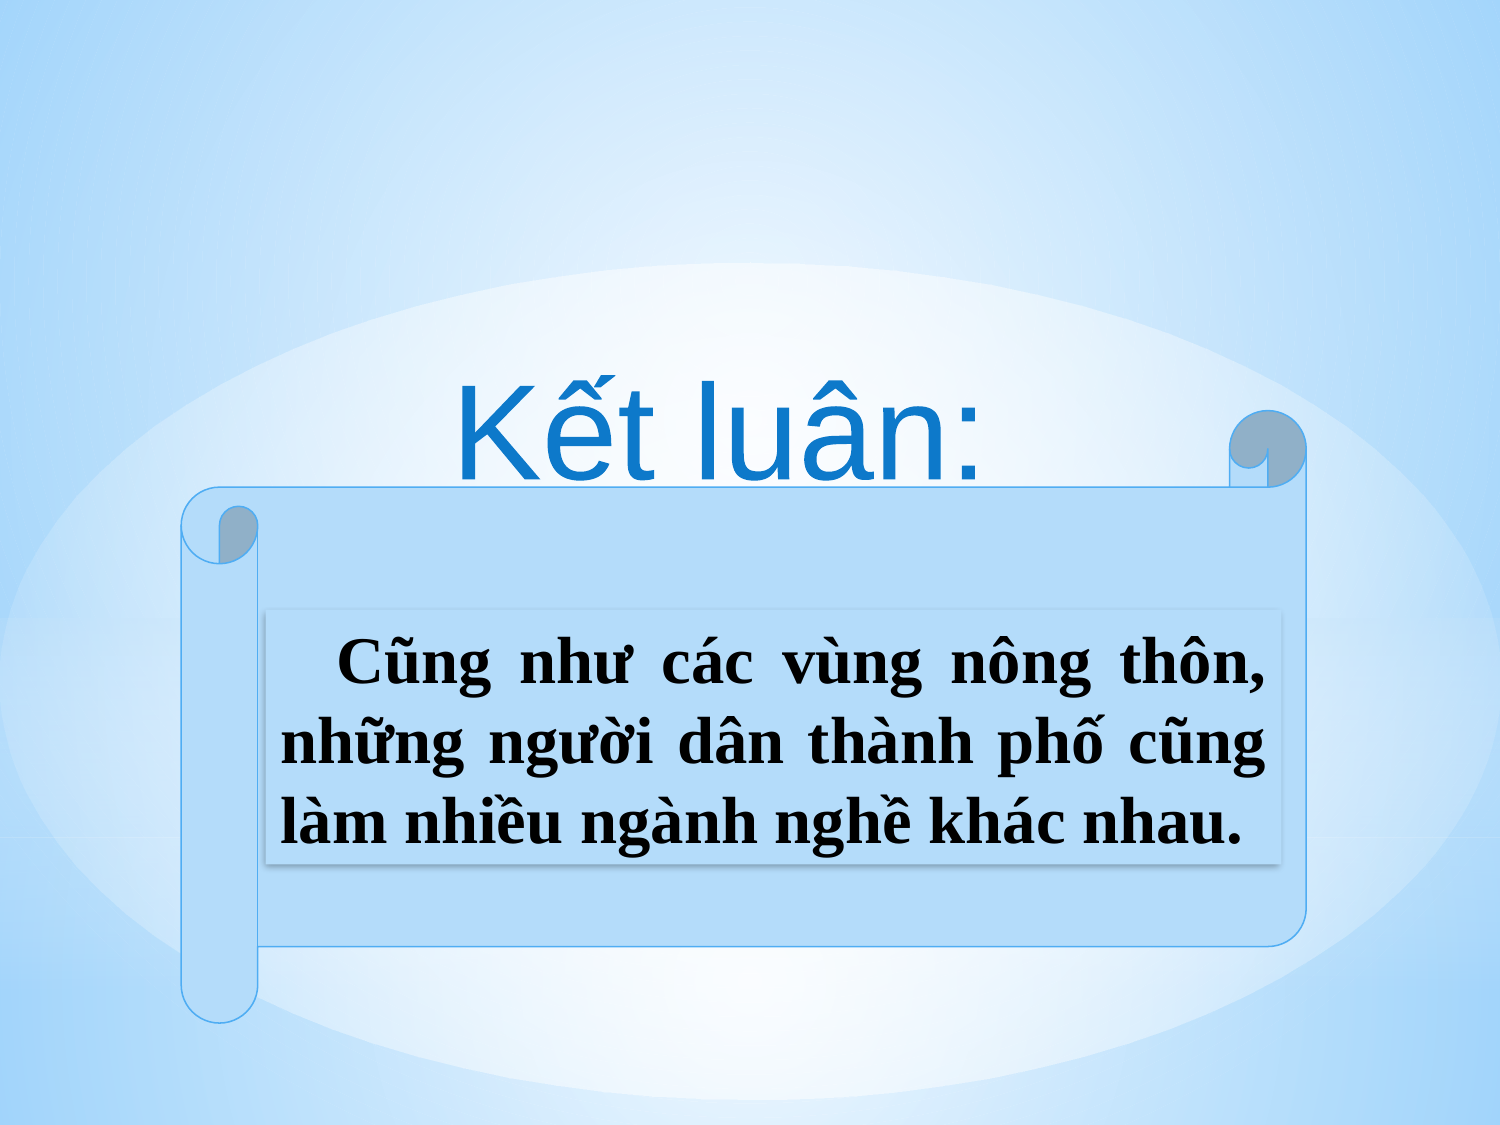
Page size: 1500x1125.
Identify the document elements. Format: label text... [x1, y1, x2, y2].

text_box Cũng như các vùng nông thôn, những người dân thành phố cũng làm nhiều ngành nghề khác nhau. [265, 609, 1282, 865]
text_box [181, 410, 1307, 1024]
